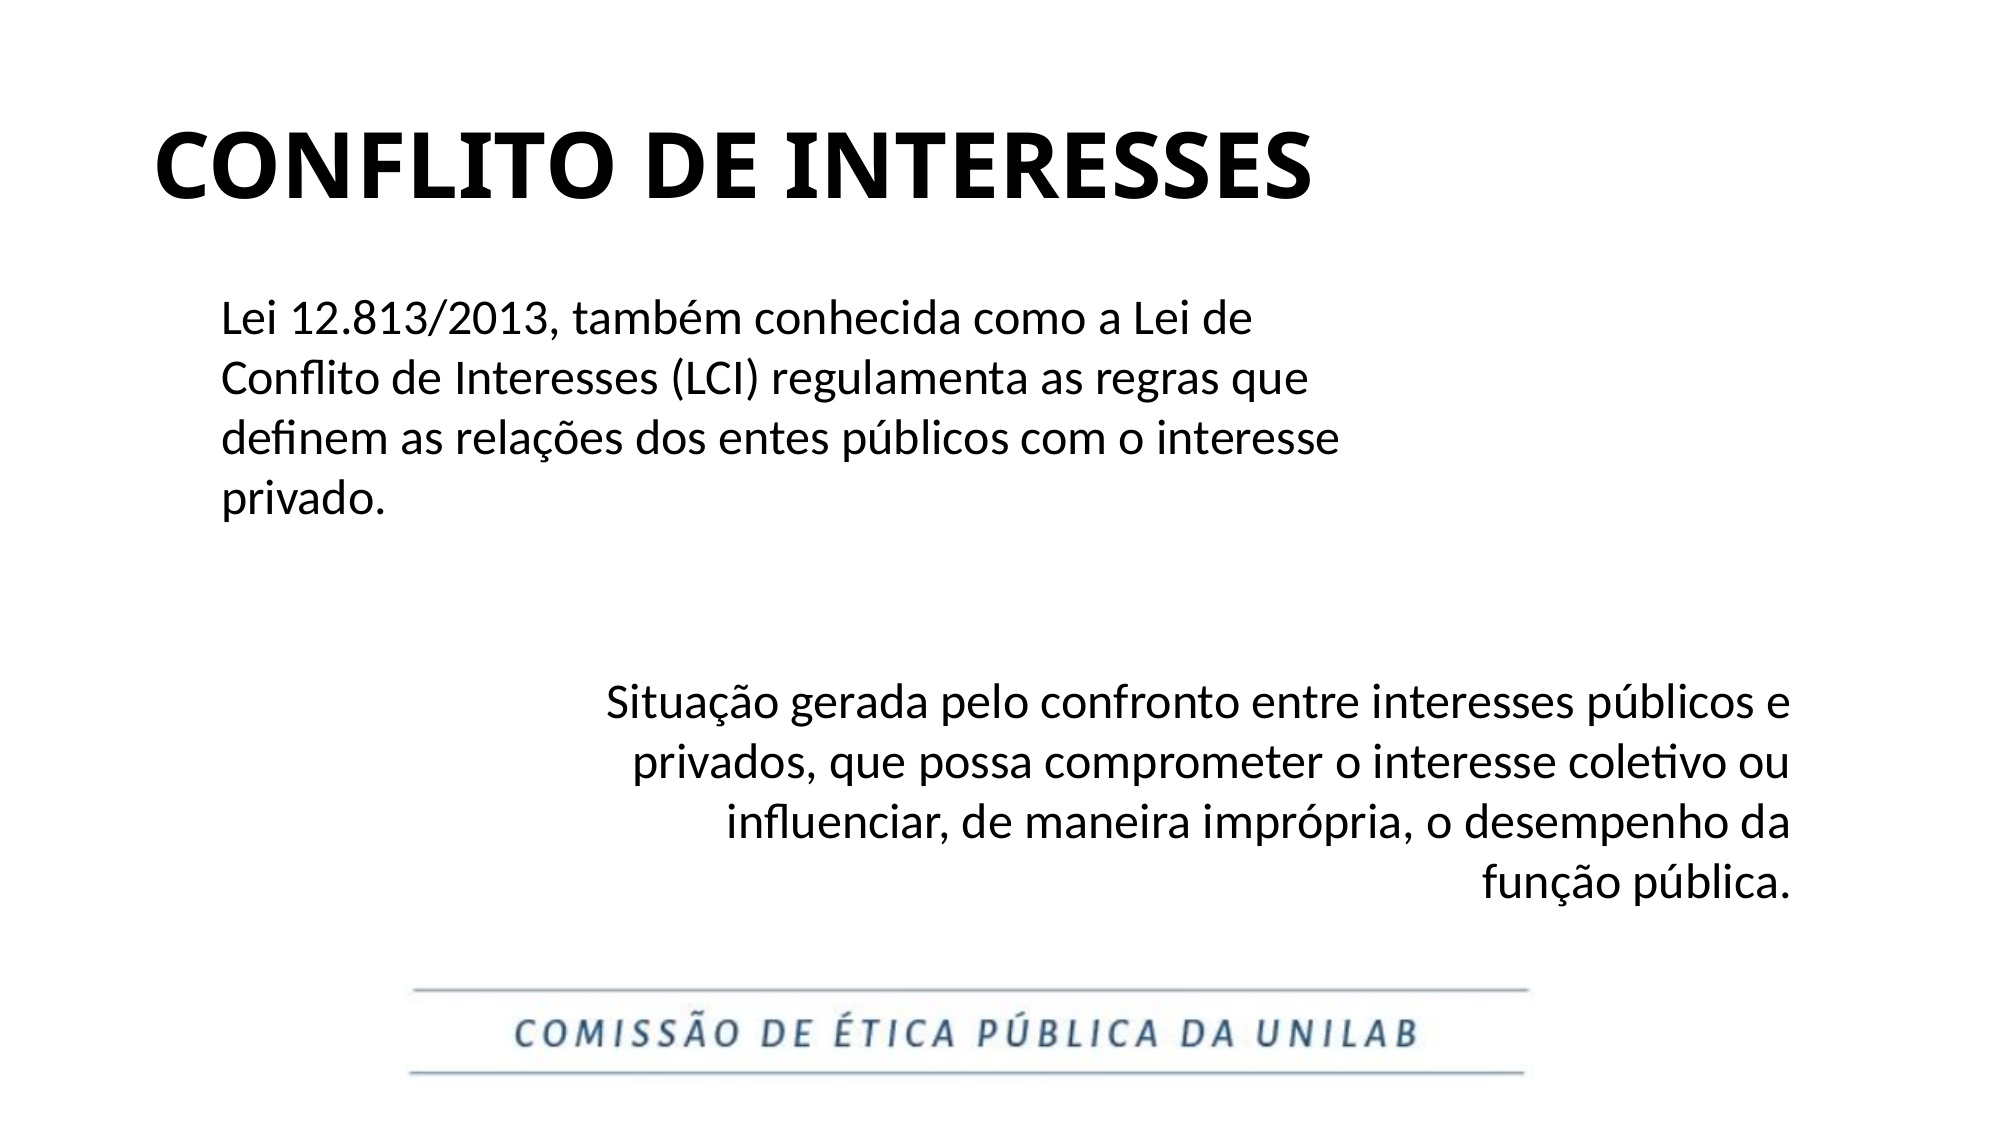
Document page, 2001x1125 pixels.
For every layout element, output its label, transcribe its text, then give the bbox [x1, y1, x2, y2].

text_box Situação gerada pelo confronto entre interesses públicos e privados, que possa comprometer o interesse coletivo ou influenciar, de maneira imprópria, o desempenho da função pública. [568, 661, 1807, 917]
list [402, 982, 1543, 1083]
text_box Lei 12.813/2013, também conhecida como a Lei de Conflito de Interesses (LCI) regulamenta as regras que definem as relações dos entes públicos com o interesse privado. [206, 277, 1420, 532]
title CONFLITO DE INTERESSES [137, 59, 1863, 278]
